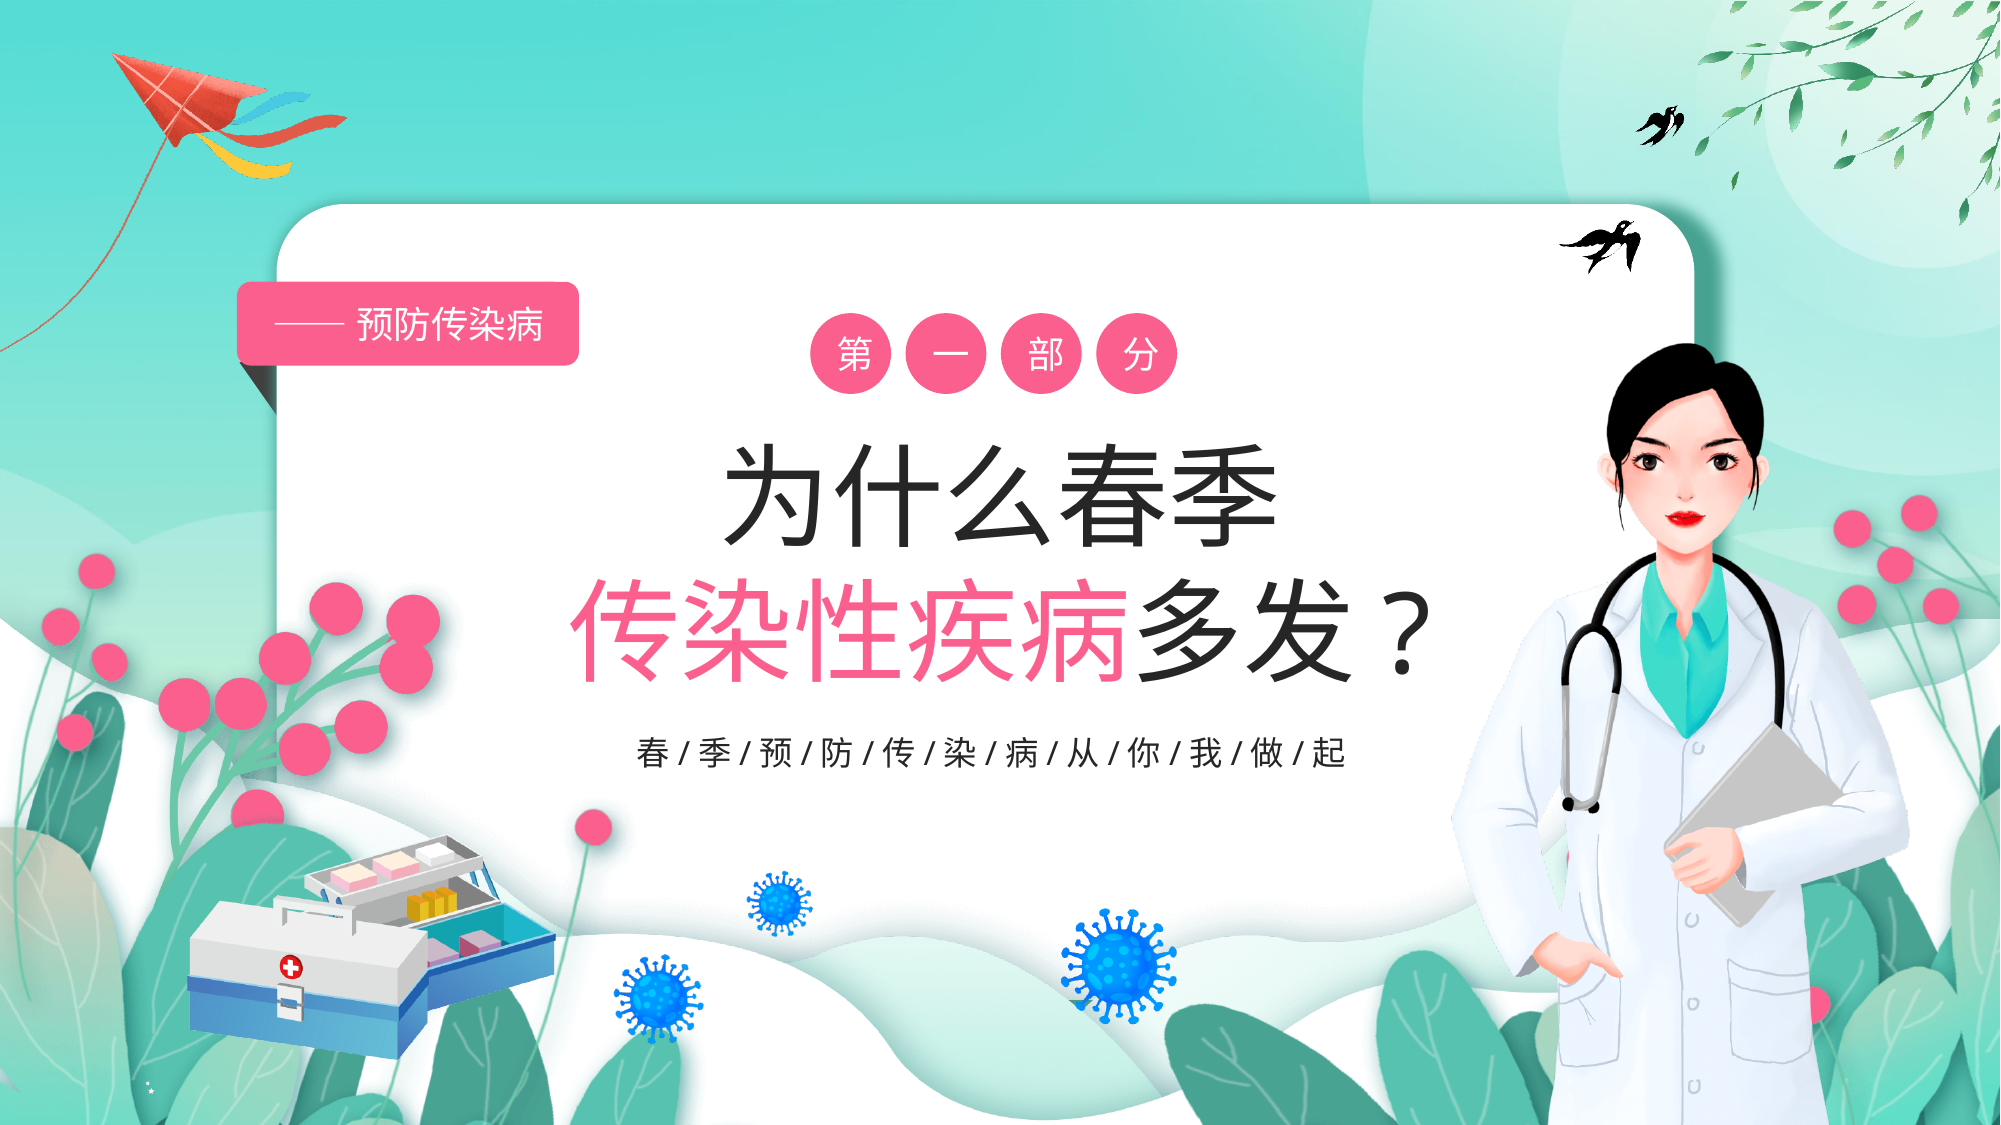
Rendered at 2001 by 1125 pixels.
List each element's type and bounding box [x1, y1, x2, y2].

text_box [810, 313, 1178, 394]
text_box [379, 204, 1517, 458]
picture [0, 0, 2000, 1125]
